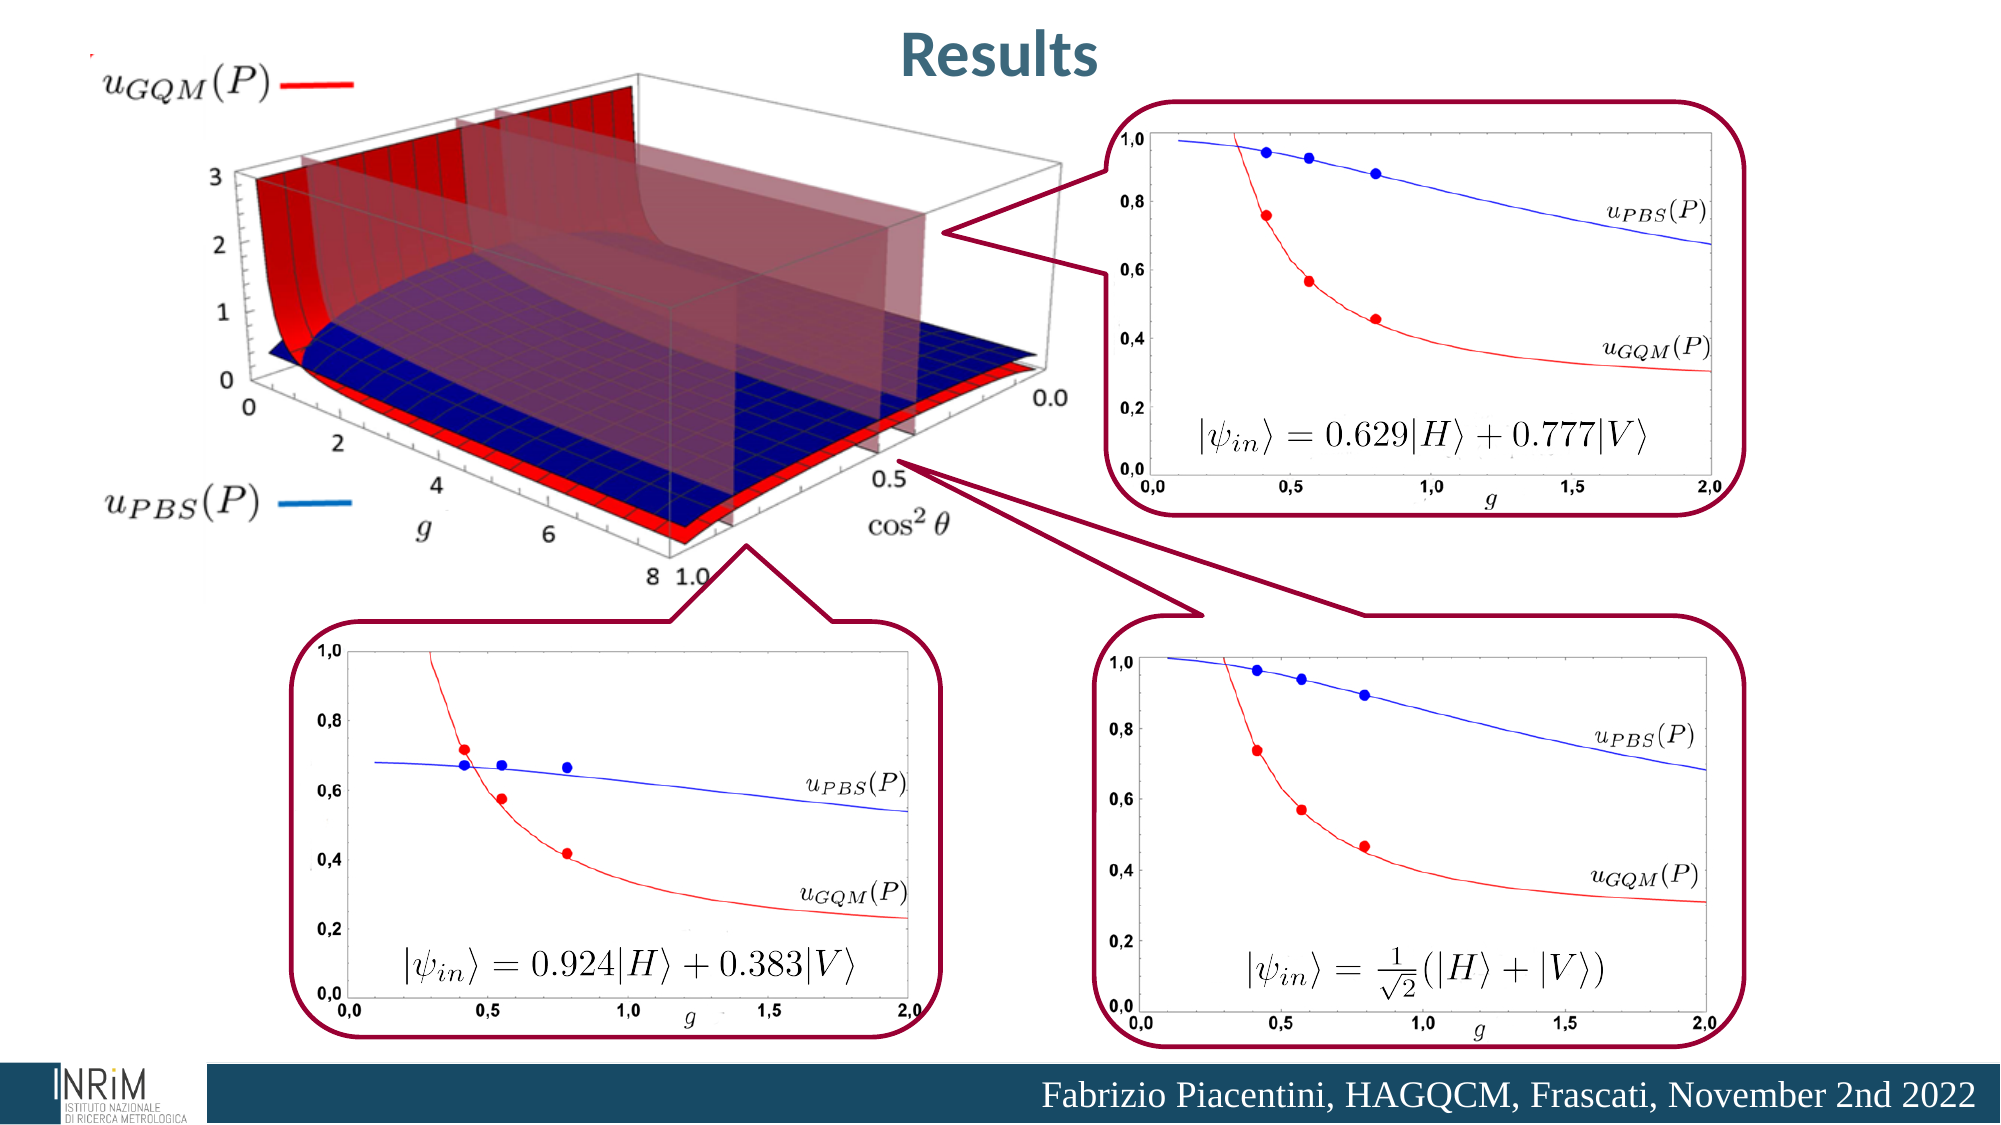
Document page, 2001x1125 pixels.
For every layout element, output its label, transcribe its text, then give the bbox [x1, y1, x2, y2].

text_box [290, 621, 941, 1038]
title Results [229, 7, 1771, 94]
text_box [1105, 101, 1745, 516]
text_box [1093, 615, 1745, 1048]
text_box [90, 54, 1071, 605]
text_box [0, 1061, 2000, 1125]
